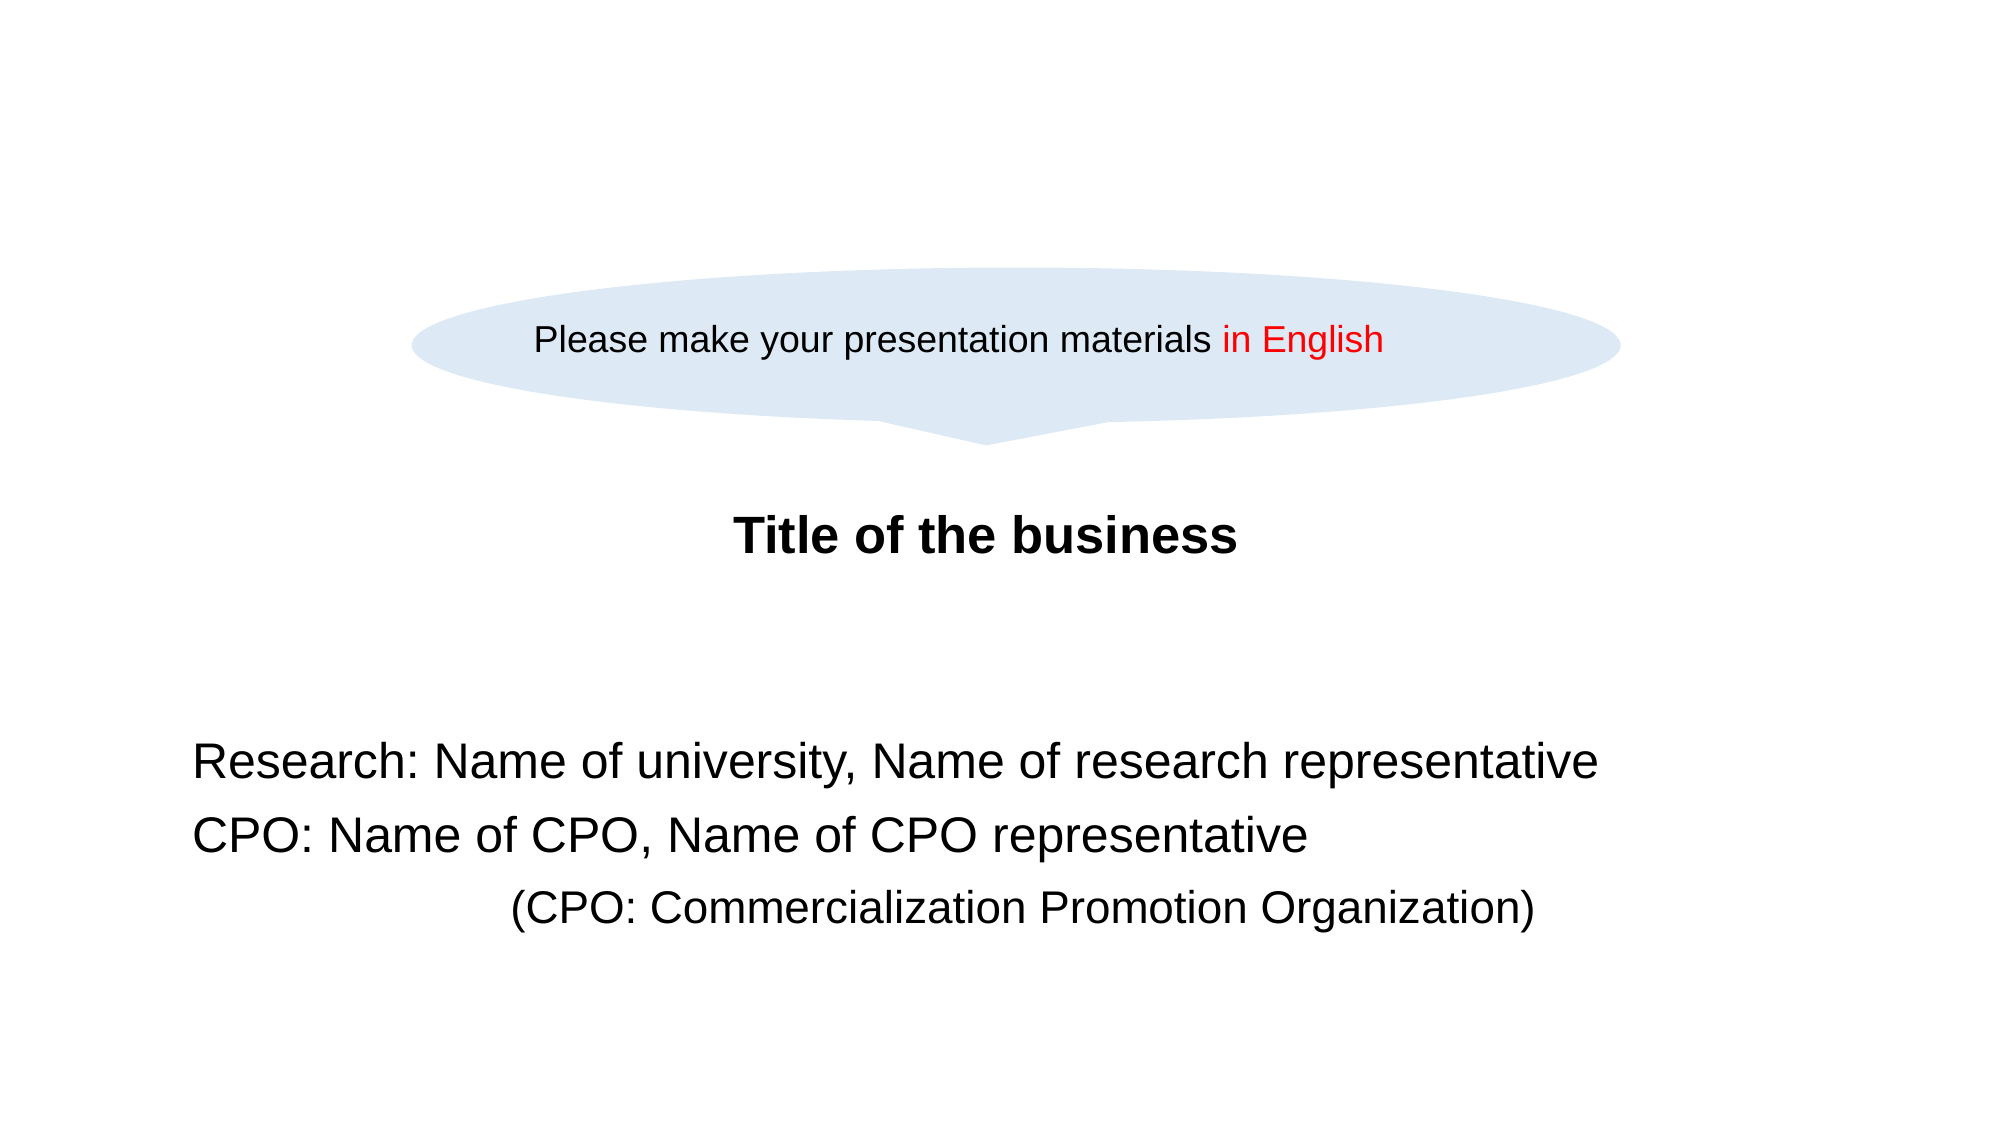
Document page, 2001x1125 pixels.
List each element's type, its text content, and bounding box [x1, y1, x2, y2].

subtitle Research: Name of university, Name of research representative CPO: Name of CPO, Name of CPO representative (CPO: Commercialization Promotion Organization) [177, 727, 1870, 978]
text_box [411, 267, 1621, 423]
title Title of the business [7, 423, 1980, 639]
text_box Please make your presentation materials in English [518, 307, 1519, 368]
